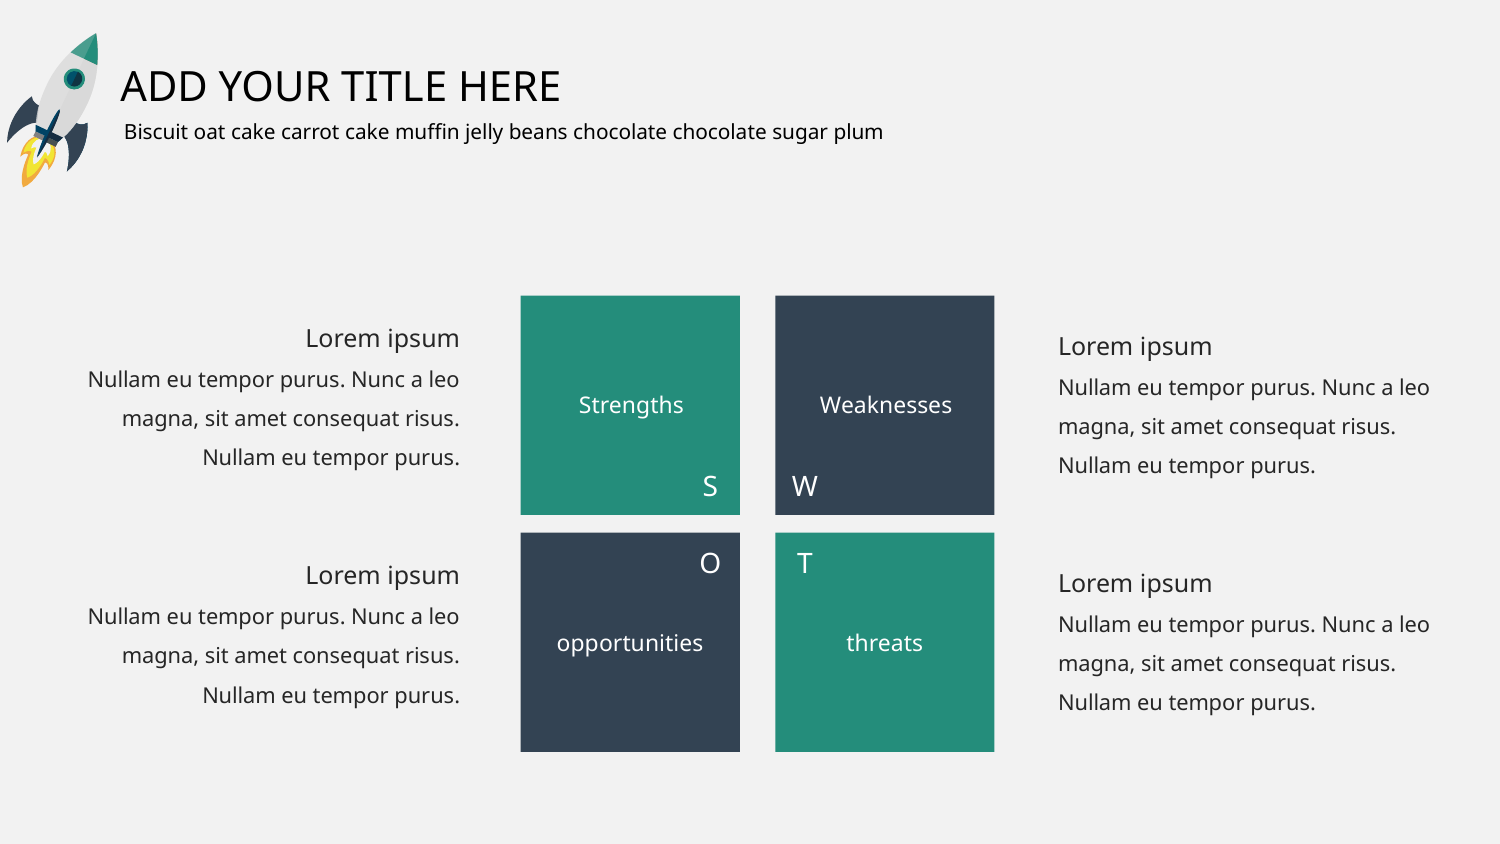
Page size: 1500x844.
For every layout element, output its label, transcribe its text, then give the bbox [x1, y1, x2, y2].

text_box Lorem ipsum Nullam eu tempor purus. Nunc a leo magna, sit amet consequat risus. Nullam eu tempor purus. [63, 555, 468, 712]
text_box S [680, 455, 741, 516]
text_box Lorem ipsum Nullam eu tempor purus. Nunc a leo magna, sit amet consequat risus. Nullam eu tempor purus. [1050, 563, 1456, 719]
text_box Lorem ipsum Nullam eu tempor purus. Nunc a leo magna, sit amet consequat risus. Nullam eu tempor purus. [63, 318, 468, 474]
text_box T [774, 532, 835, 593]
text_box Strengths [564, 383, 699, 426]
text_box W [774, 455, 835, 516]
text_box O [680, 532, 741, 593]
text_box opportunities [541, 620, 719, 664]
text_box [520, 532, 741, 753]
text_box threats [831, 620, 939, 664]
text_box Lorem ipsum Nullam eu tempor purus. Nunc a leo magna, sit amet consequat risus. Nullam eu tempor purus. [1050, 326, 1456, 483]
text_box [774, 295, 996, 516]
text_box [774, 532, 996, 753]
text_box Weaknesses [805, 383, 968, 426]
text_box [520, 295, 741, 516]
